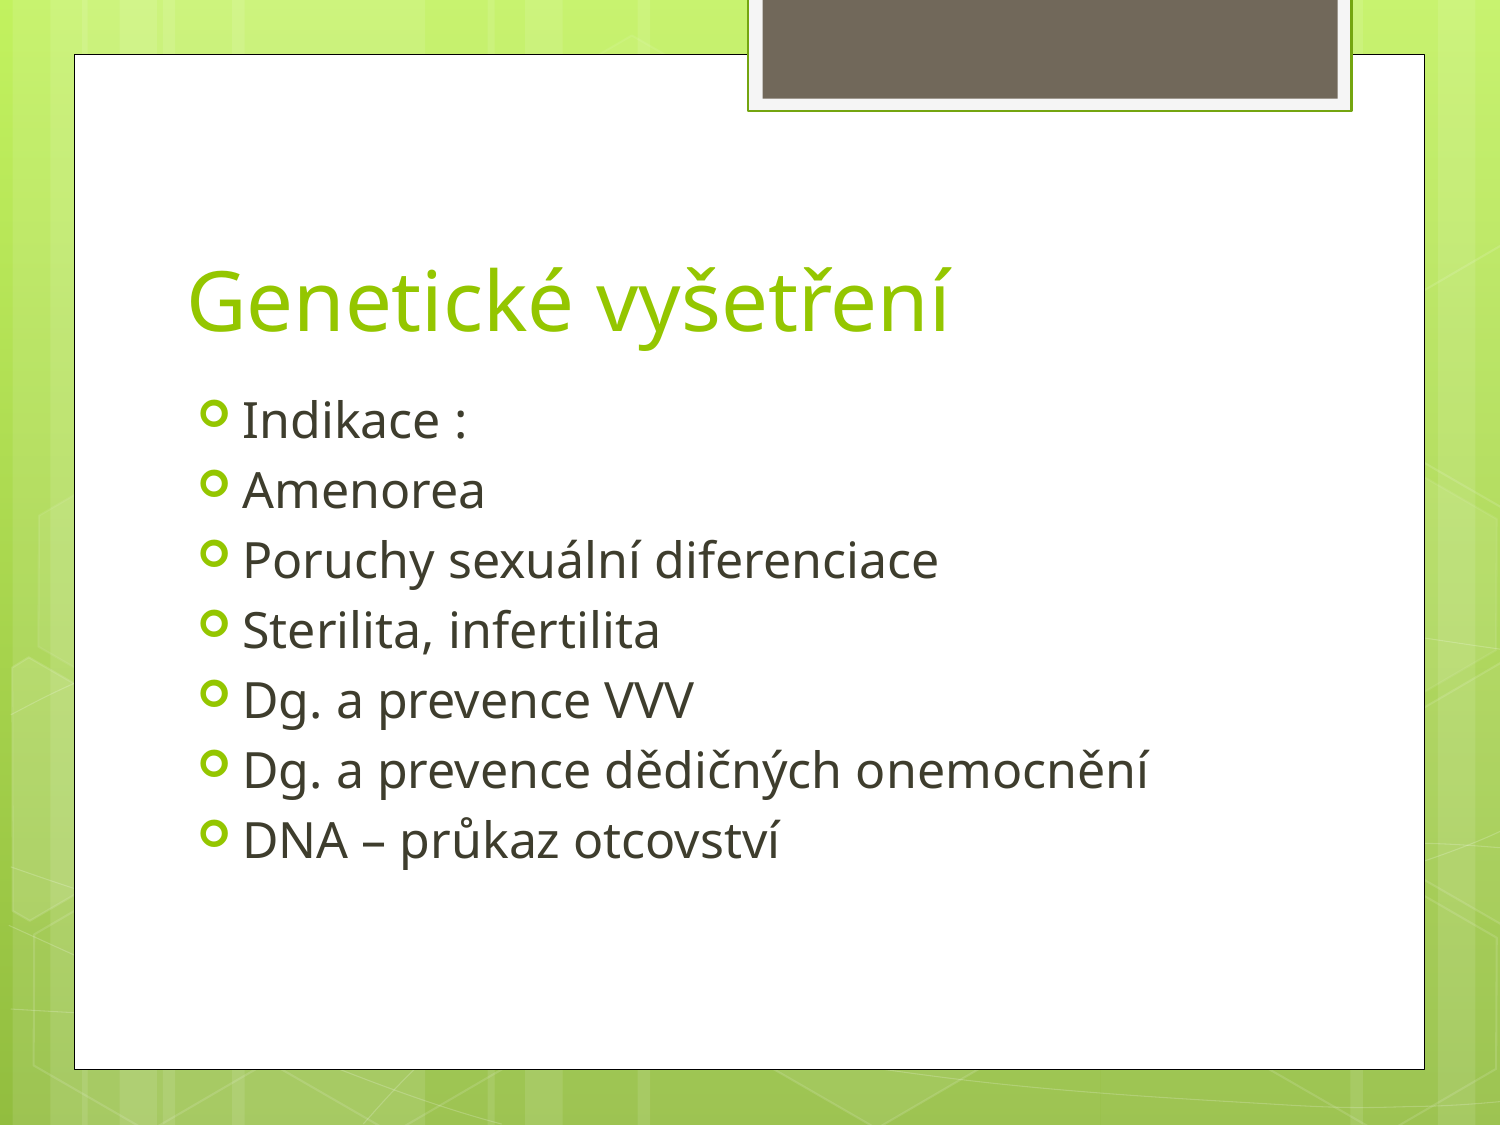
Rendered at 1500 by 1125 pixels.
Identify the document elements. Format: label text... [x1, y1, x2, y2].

title Genetické vyšetření [171, 168, 1324, 357]
list Indikace : Amenorea Poruchy sexuální diferenciace Sterilita, infertilita Dg. a prevence VVV Dg. a prevence dědičných onemocnění DNA – průkaz otcovství [171, 381, 1283, 957]
